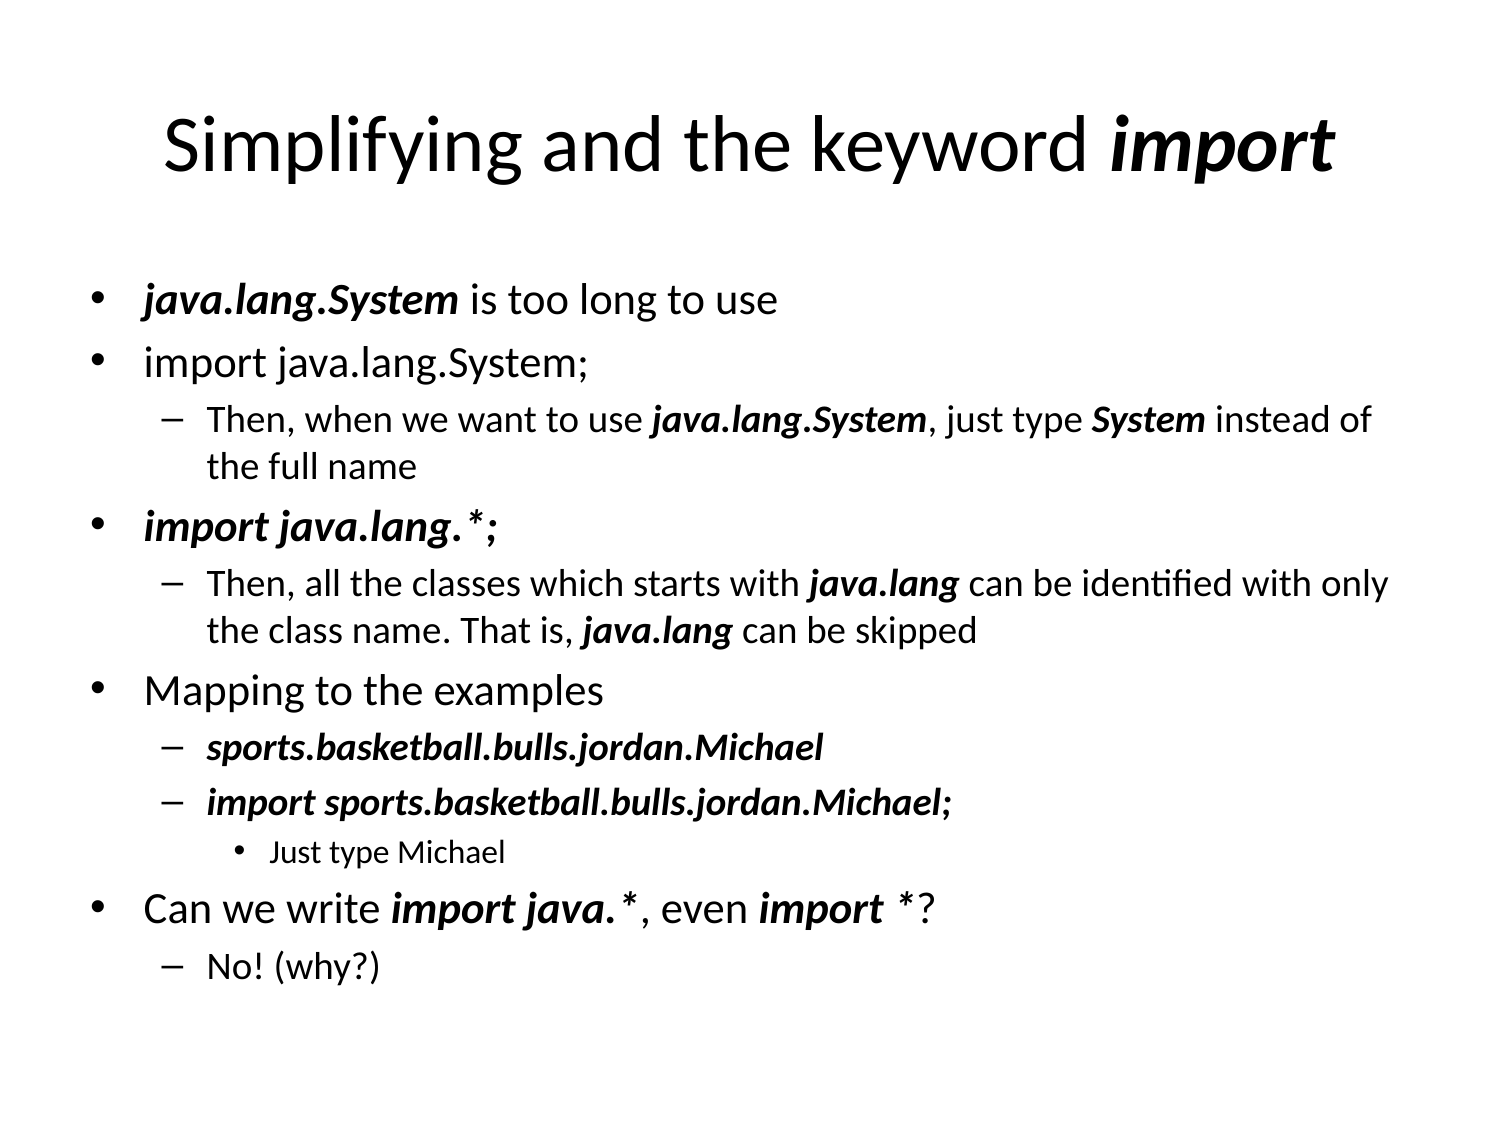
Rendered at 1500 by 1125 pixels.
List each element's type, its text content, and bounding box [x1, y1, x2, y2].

title Simplifying and the keyword import [75, 45, 1425, 233]
list java.lang.System is too long to use import java.lang.System; Then, when we want to use java.lang.System, just type System instead of the full name import java.lang.*; Then, all the classes which starts with java.lang can be identified with only the class name. That is, java.lang can be skipped Mapping to the examples sports.basketball.bulls.jordan.Michael import sports.basketball.bulls.jordan.Michael; Just type Michael Can we write import java.*, even import *? No! (why?) [75, 262, 1425, 1005]
